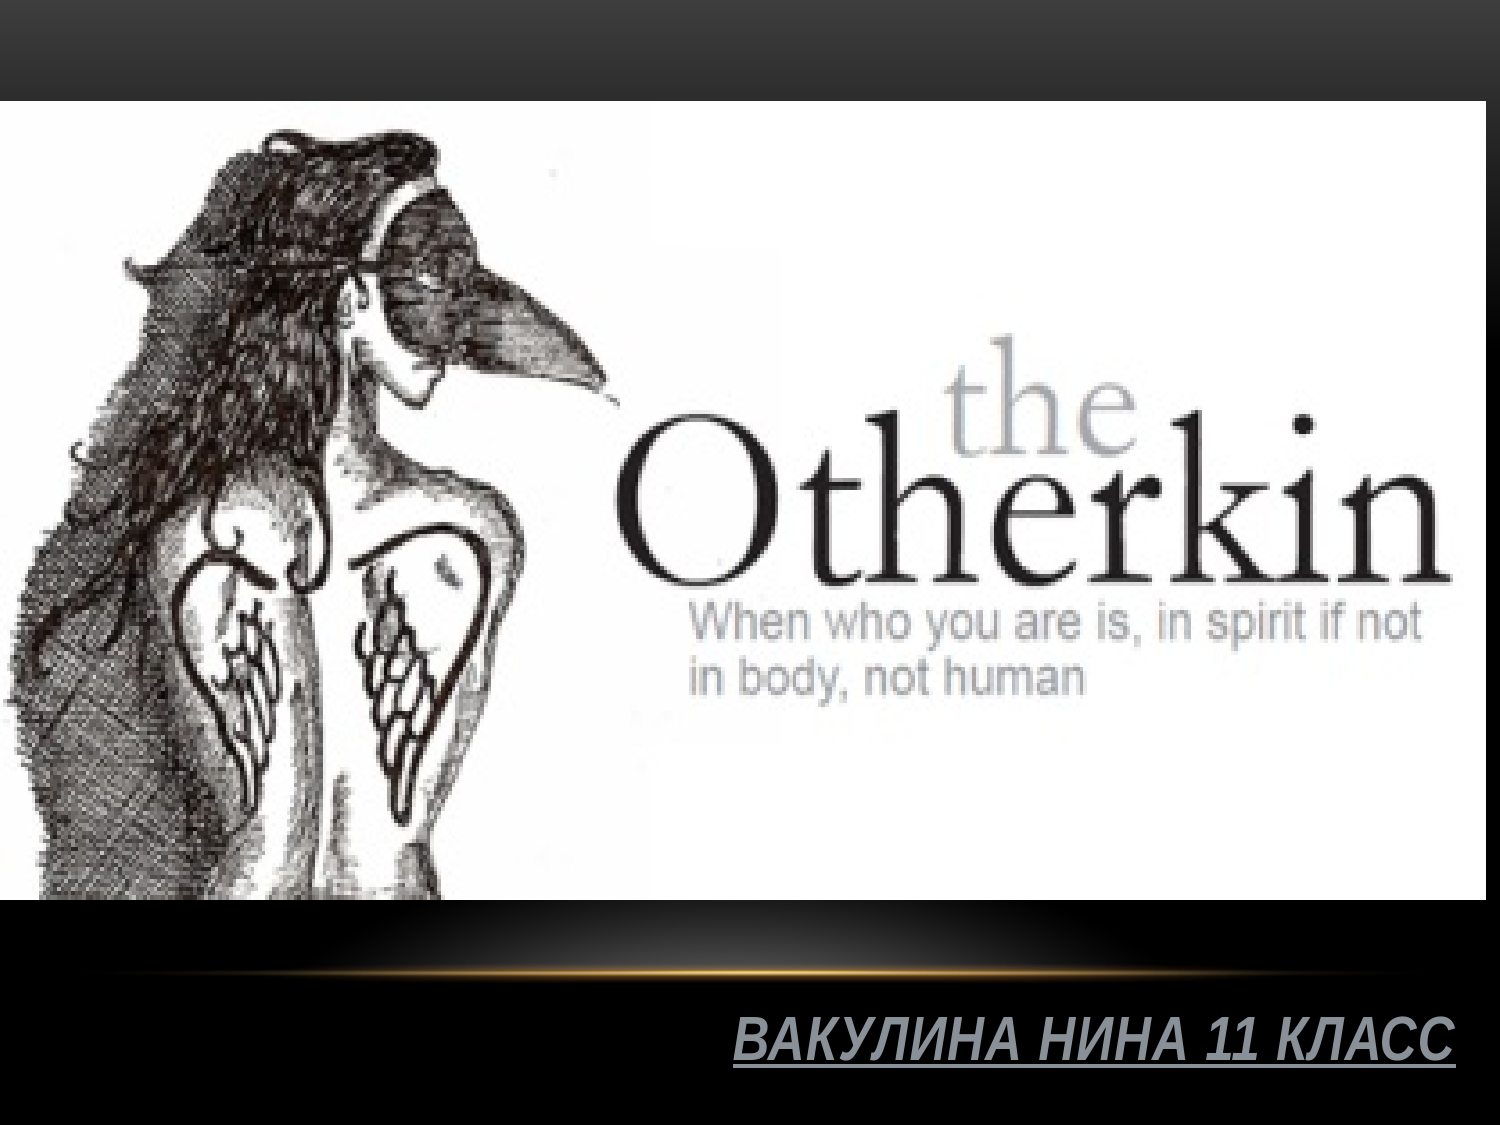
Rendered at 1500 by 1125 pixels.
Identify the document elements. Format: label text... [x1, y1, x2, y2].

picture [0, 0, 1500, 1125]
title Вакулина нина 11 класс [171, 913, 1472, 1081]
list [0, 101, 1487, 901]
